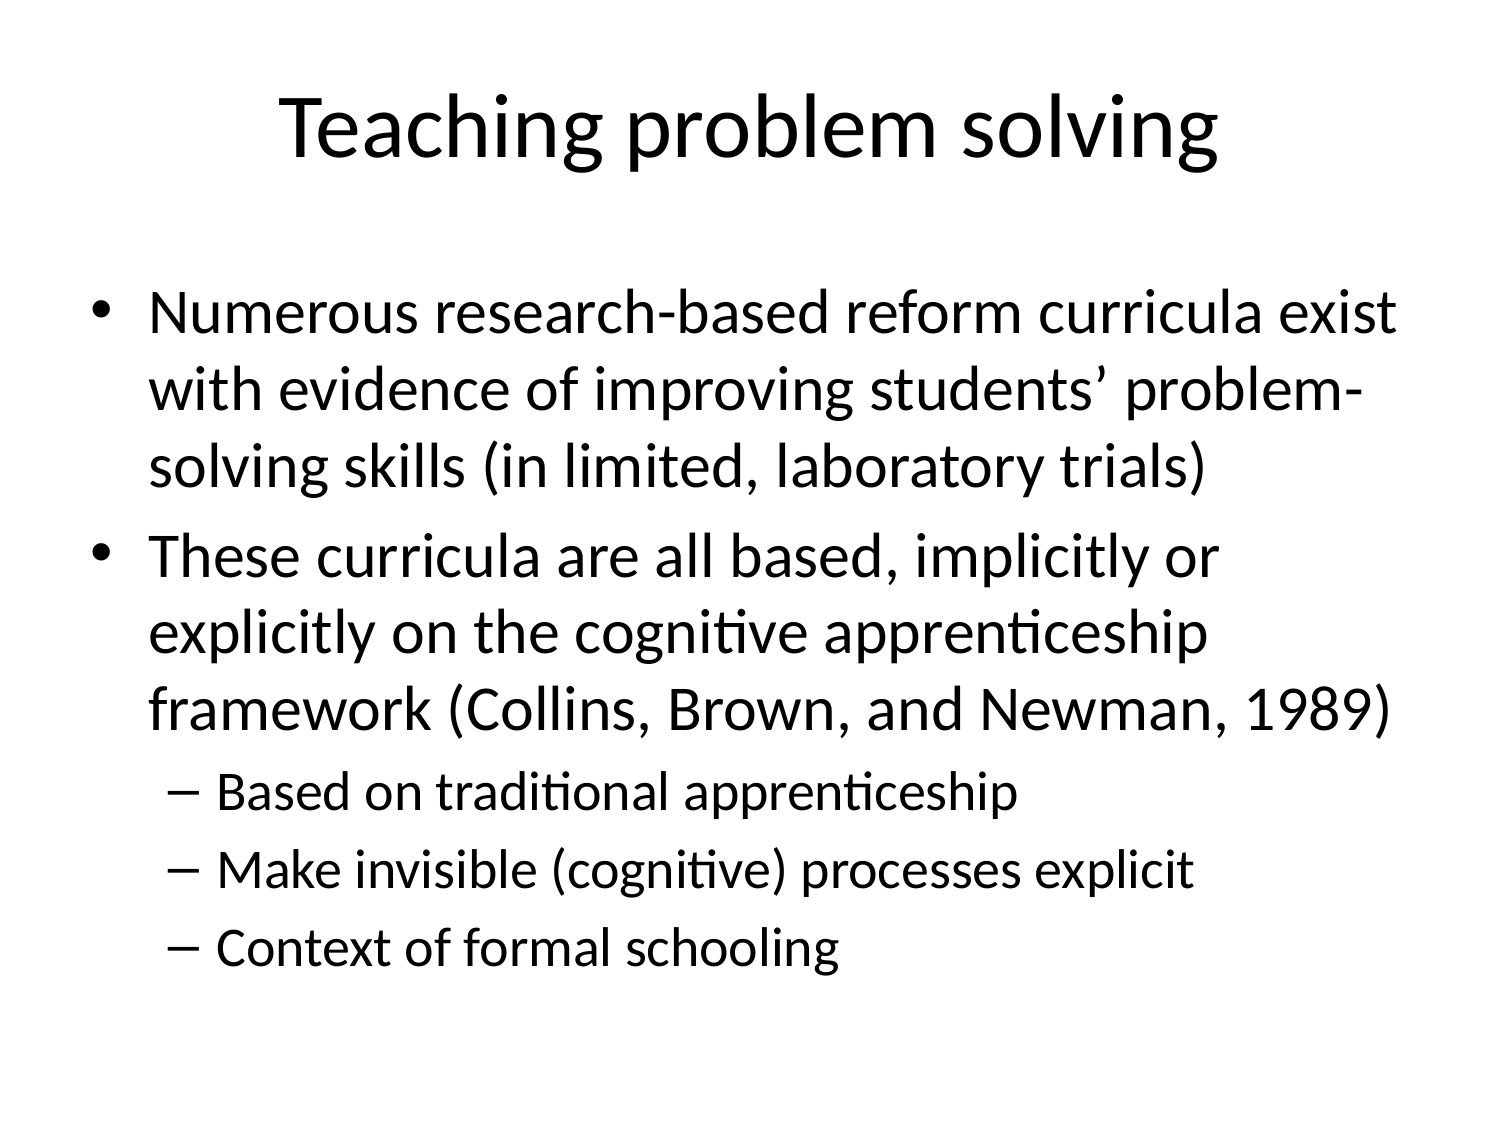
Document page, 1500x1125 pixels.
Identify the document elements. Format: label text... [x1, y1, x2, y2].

title Teaching problem solving [75, 26, 1425, 215]
list Numerous research-based reform curricula exist with evidence of improving students’ problem-solving skills (in limited, laboratory trials) These curricula are all based, implicitly or explicitly on the cognitive apprenticeship framework (Collins, Brown, and Newman, 1989) Based on traditional apprenticeship Make invisible (cognitive) processes explicit Context of formal schooling [75, 262, 1425, 1005]
